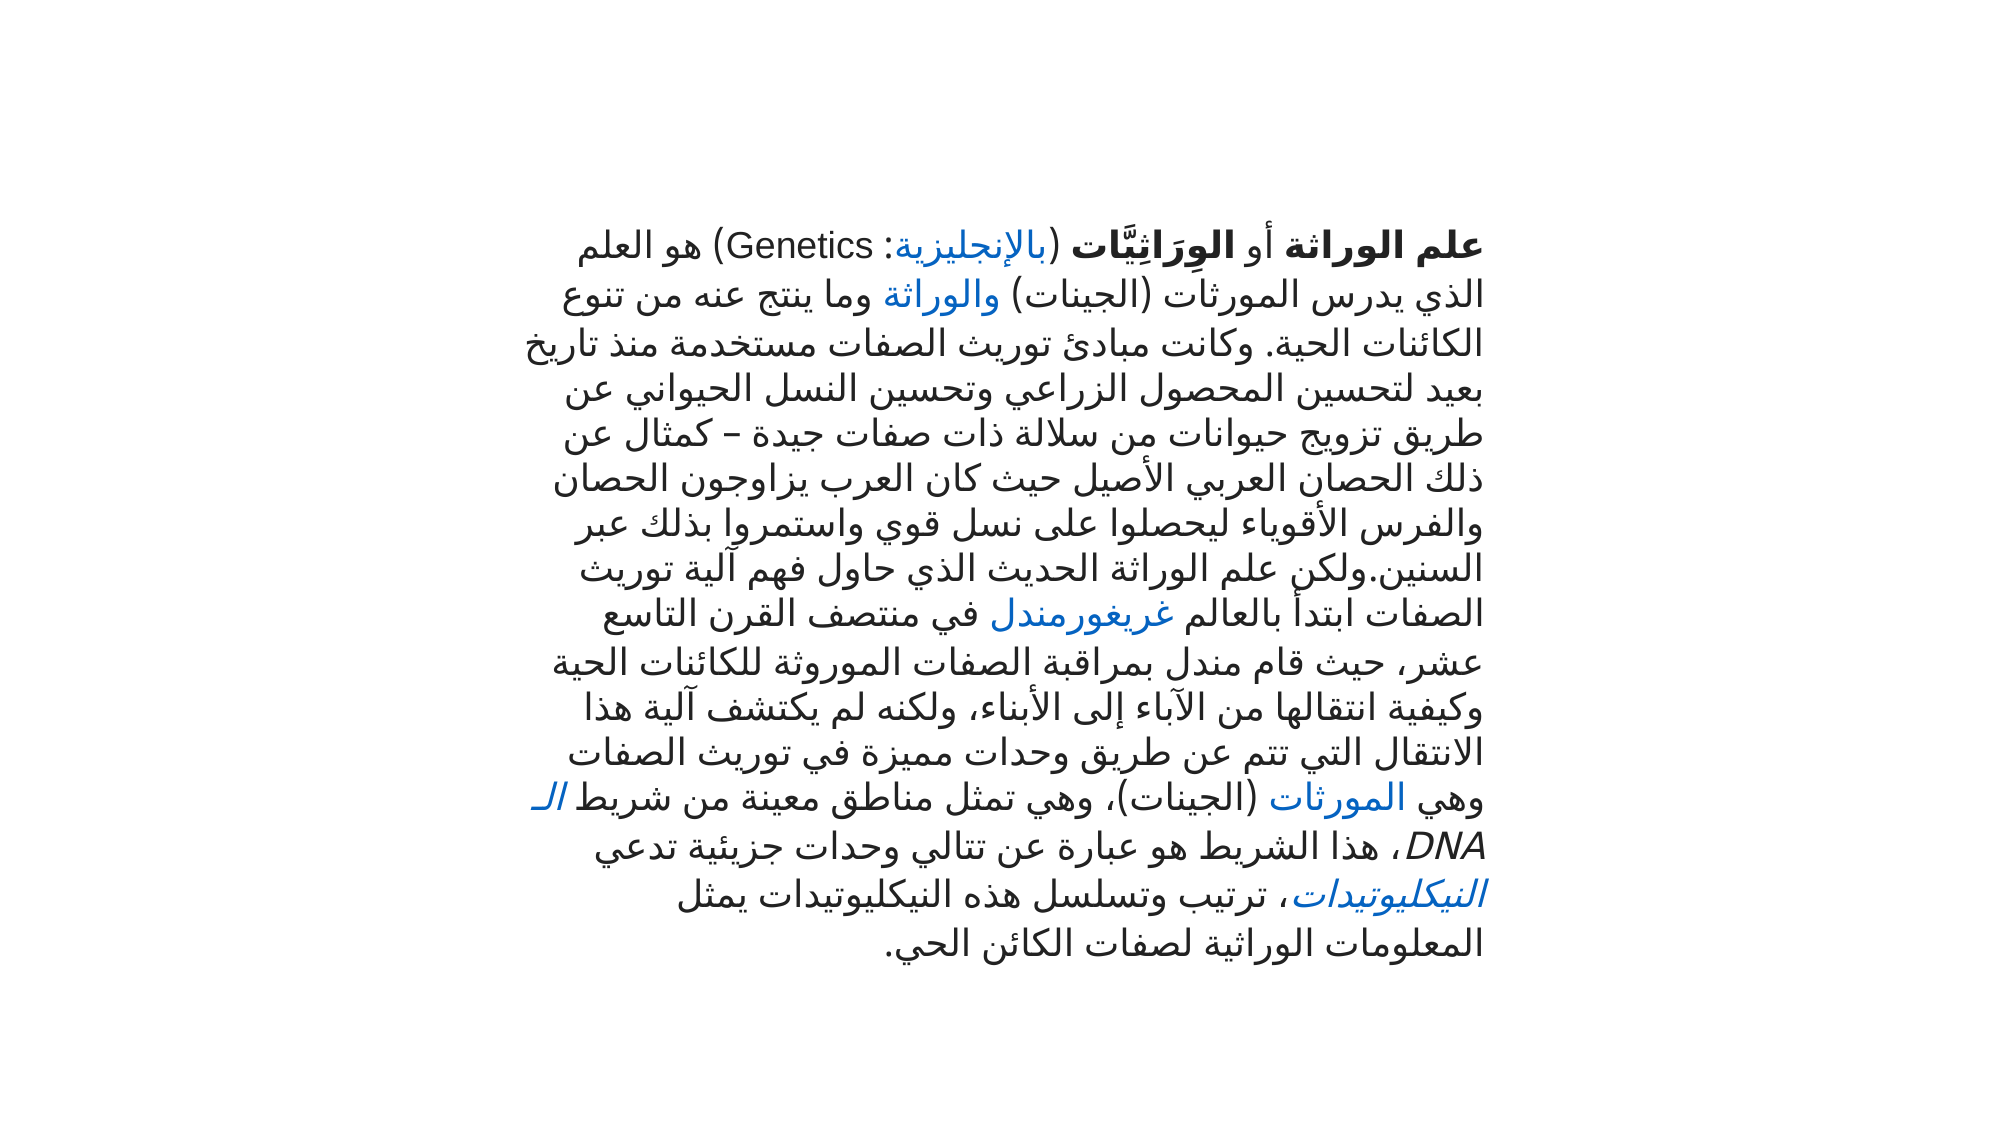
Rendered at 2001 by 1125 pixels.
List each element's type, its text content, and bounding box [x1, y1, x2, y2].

text_box علم الوراثة أو الوِرَاثِيَّات (بالإنجليزية: Genetics) هو العلم الذي يدرس المورثات (الجينات) والوراثة وما ينتج عنه من تنوع الكائنات الحية. وكانت مبادئ توريث الصفات مستخدمة منذ تاريخ بعيد لتحسين المحصول الزراعي وتحسين النسل الحيواني عن طريق تزويج حيوانات من سلالة ذات صفات جيدة – كمثال عن ذلك الحصان العربي الأصيل حيث كان العرب يزاوجون الحصان والفرس الأقوياء ليحصلوا على نسل قوي واستمروا بذلك عبر السنين.ولكن علم الوراثة الحديث الذي حاول فهم آلية توريث الصفات ابتدأ بالعالم غريغورمندل في منتصف القرن التاسع عشر، حيث قام مندل بمراقبة الصفات الموروثة للكائنات الحية وكيفية انتقالها من الآباء إلى الأبناء، ولكنه لم يكتشف آلية هذا الانتقال التي تتم عن طريق وحدات مميزة في توريث الصفات وهي المورثات (الجينات)، وهي تمثل مناطق معينة من شريط الـDNA، هذا الشريط هو عبارة عن تتالي وحدات جزيئية تدعي النيكليوتيدات، ترتيب وتسلسل هذه النيكليوتيدات يمثل المعلومات الوراثية لصفات الكائن الحي. [500, 214, 1500, 1062]
